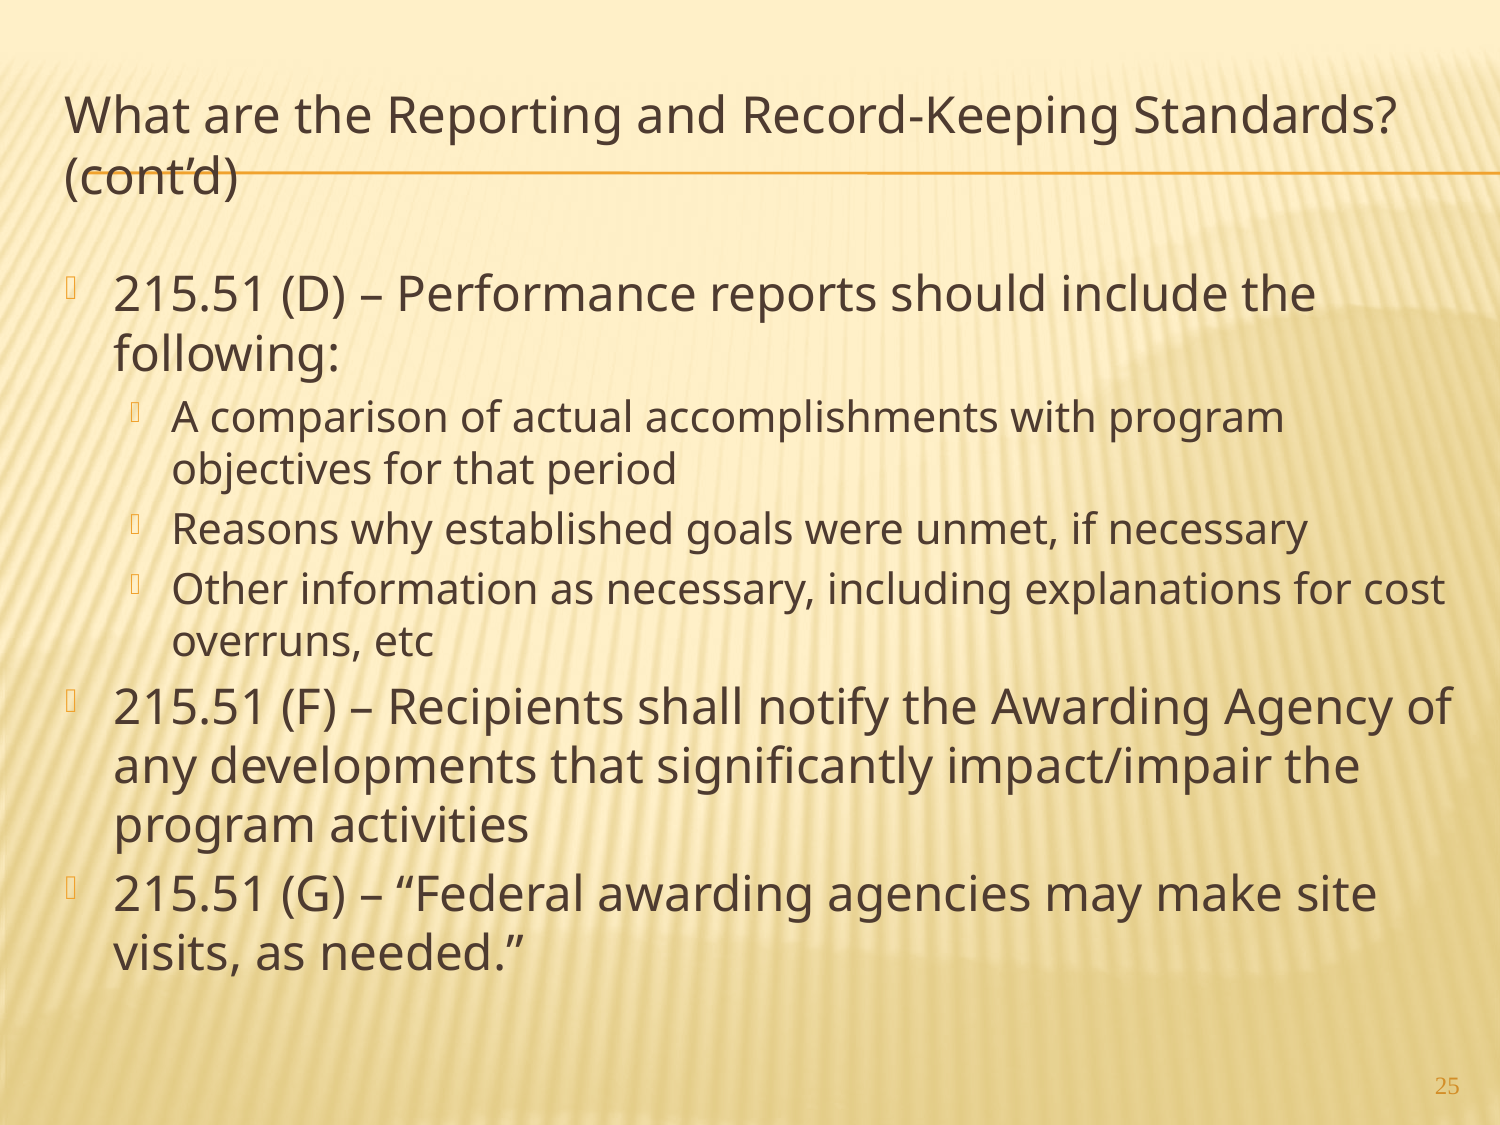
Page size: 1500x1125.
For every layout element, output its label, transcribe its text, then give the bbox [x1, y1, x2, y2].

list 215.51 (D) – Performance reports should include the following: A comparison of actual accomplishments with program objectives for that period Reasons why established goals were unmet, if necessary Other information as necessary, including explanations for cost overruns, etc 215.51 (F) – Recipients shall notify the Awarding Agency of any developments that significantly impact/impair the program activities 215.51 (G) – “Federal awarding agencies may make site visits, as needed.” [49, 254, 1476, 998]
slide_number 25 [1350, 1061, 1475, 1103]
title What are the Reporting and Record-Keeping Standards? (cont’d) [50, 75, 1475, 213]
